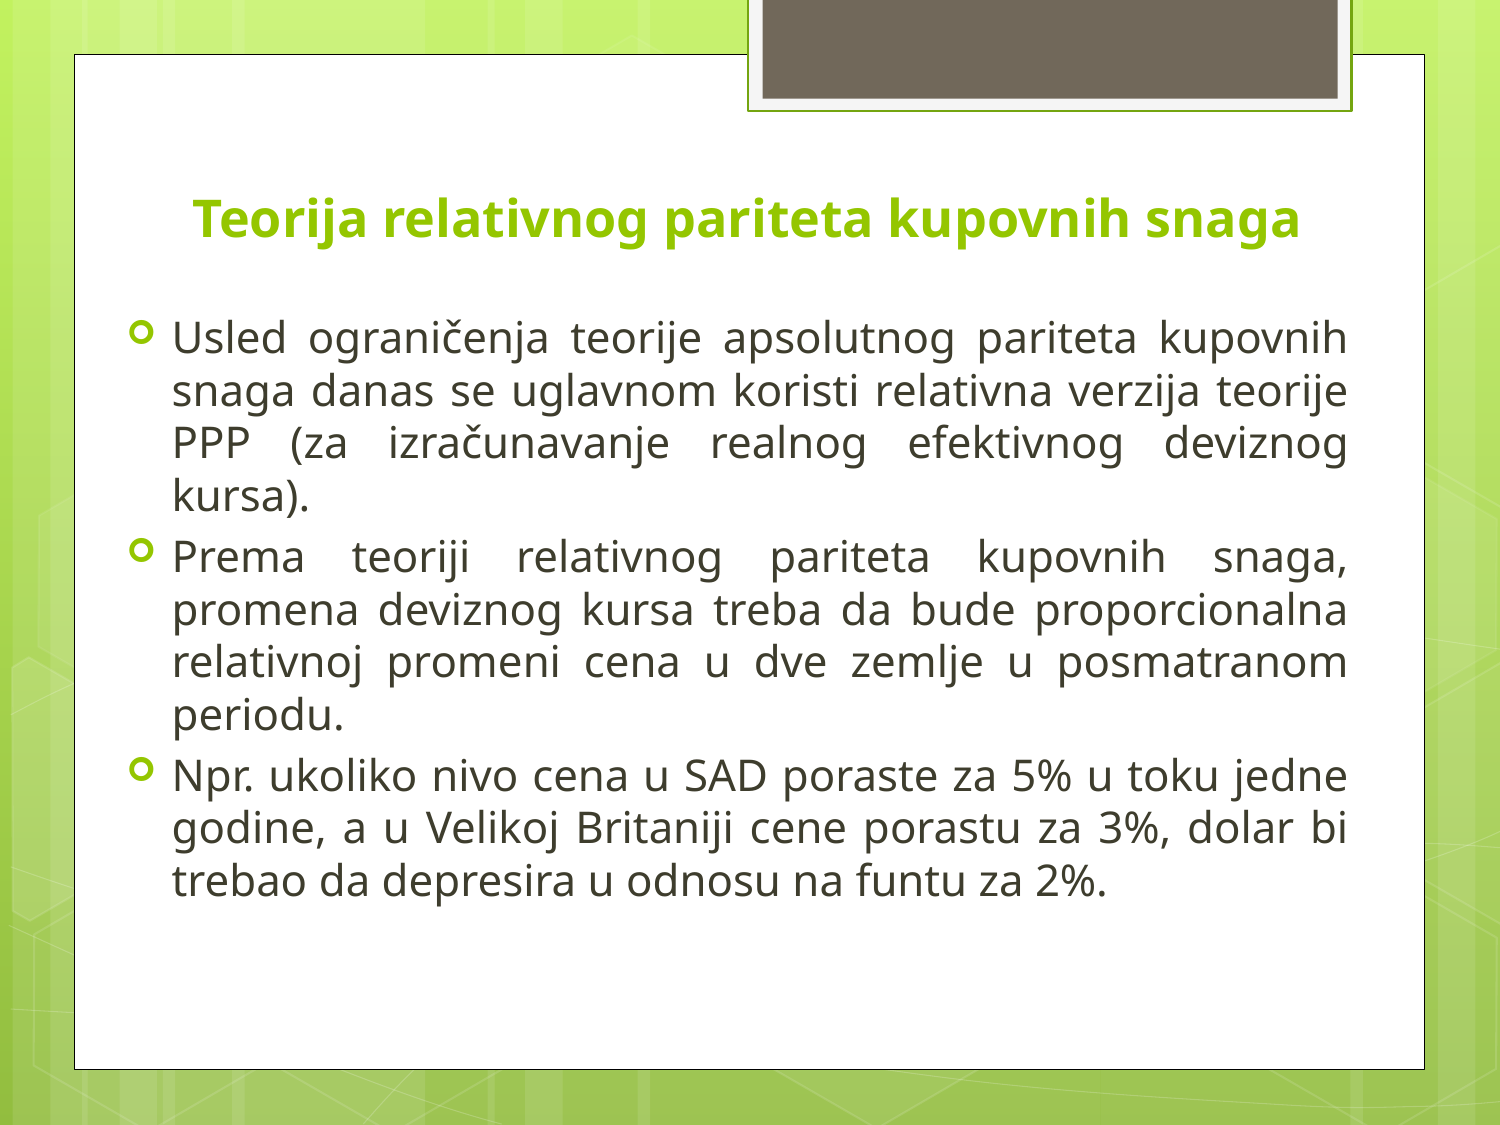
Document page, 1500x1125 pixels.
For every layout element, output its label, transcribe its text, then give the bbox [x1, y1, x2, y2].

title Teorija relativnog pariteta kupovnih snaga [171, 168, 1324, 256]
list Usled ograničenja teorije apsolutnog pariteta kupovnih snaga danas se uglavnom koristi relativna verzija teorije PPP (za izračunavanje realnog efektivnog deviznog kursa). Prema teoriji relativnog pariteta kupovnih snaga, promena deviznog kursa treba da bude proporcionalna relativnoj promeni cena u dve zemlje u posmatranom periodu. Npr. ukoliko nivo cena u SAD poraste za 5% u toku jedne godine, a u Velikoj Britaniji cene porastu za 3%, dolar bi trebao da depresira u odnosu na funtu za 2%. [100, 302, 1365, 1059]
